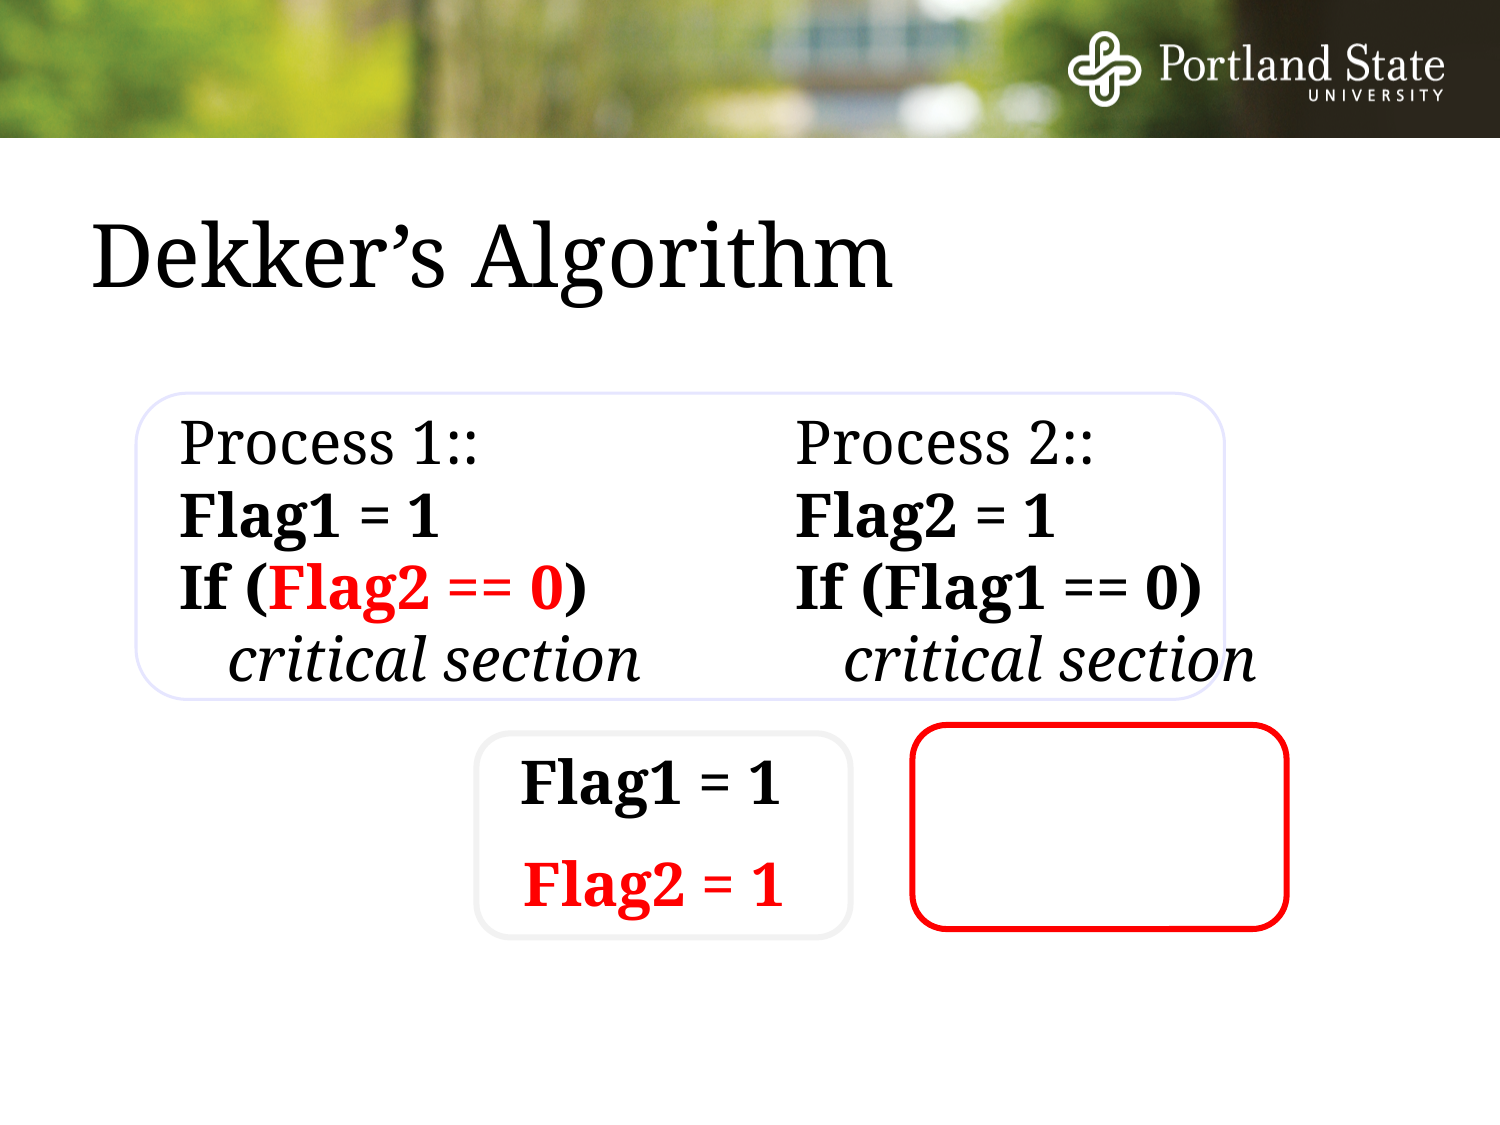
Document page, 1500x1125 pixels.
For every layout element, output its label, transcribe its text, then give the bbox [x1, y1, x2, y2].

title Dekker’s Algorithm [74, 202, 1263, 316]
text_box [136, 393, 1225, 700]
text_box [476, 733, 851, 938]
picture [0, 0, 1500, 138]
text_box [912, 724, 1287, 930]
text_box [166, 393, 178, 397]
